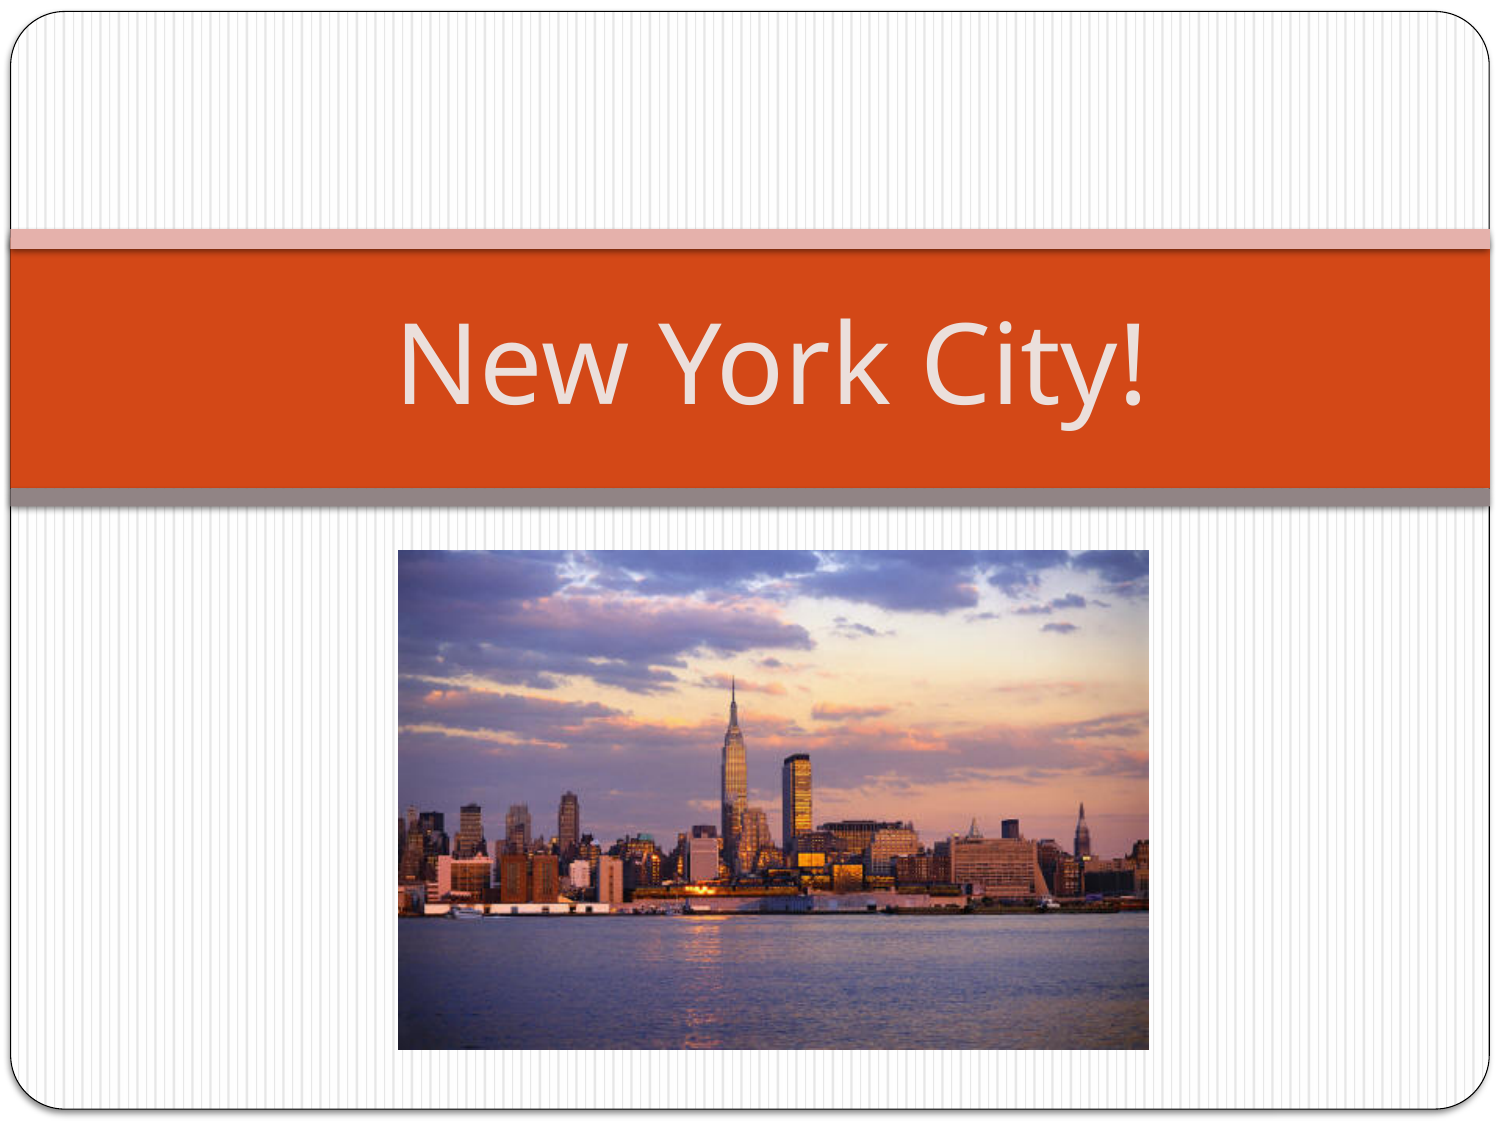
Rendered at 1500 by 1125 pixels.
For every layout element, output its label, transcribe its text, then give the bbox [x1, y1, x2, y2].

title New York City! [163, 222, 1380, 505]
picture [398, 550, 1149, 1050]
